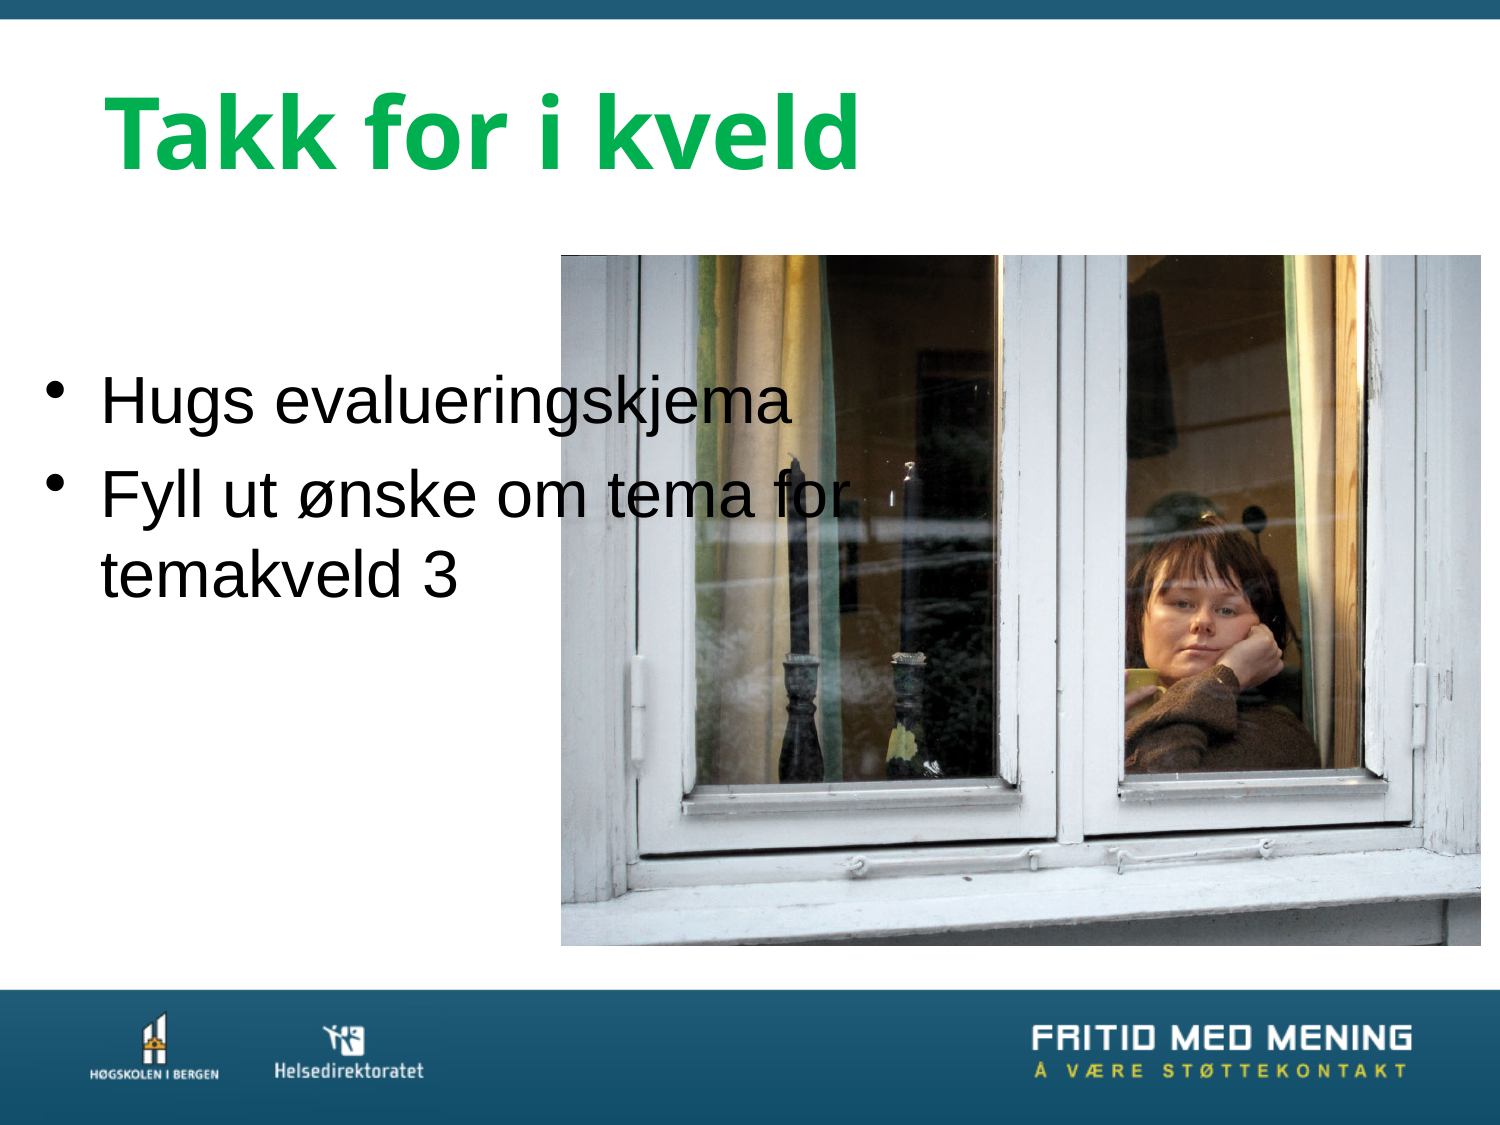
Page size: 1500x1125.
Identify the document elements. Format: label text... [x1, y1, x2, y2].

text_box Hugs evalueringskjema Fyll ut ønske om tema for temakveld 3 [29, 349, 555, 618]
title Takk for i kveld [88, 45, 1425, 214]
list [560, 255, 1482, 946]
picture [0, 0, 1500, 1125]
